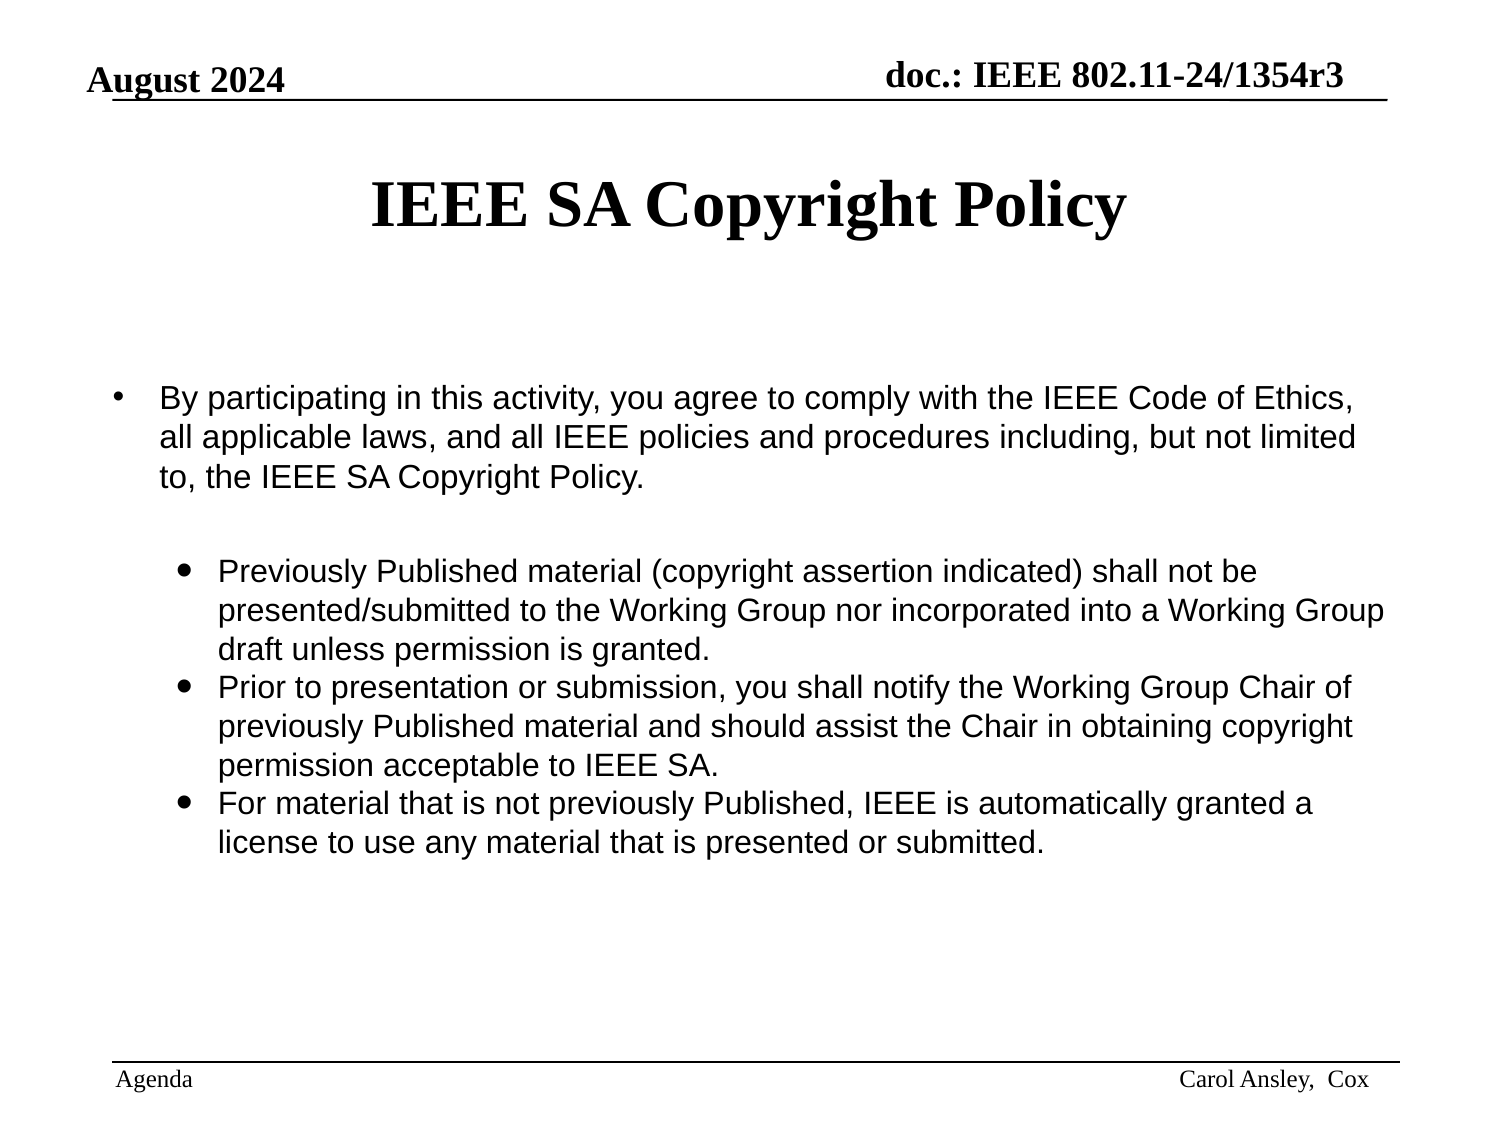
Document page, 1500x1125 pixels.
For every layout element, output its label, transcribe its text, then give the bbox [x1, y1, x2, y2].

list By participating in this activity, you agree to comply with the IEEE Code of Ethics, all applicable laws, and all IEEE policies and procedures including, but not limited to, the IEEE SA Copyright Policy. Previously Published material (copyright assertion indicated) shall not be presented/submitted to the Working Group nor incorporated into a Working Group draft unless permission is granted. Prior to presentation or submission, you shall notify the Working Group Chair of previously Published material and should assist the Chair in obtaining copyright permission acceptable to IEEE SA. For material that is not previously Published, IEEE is automatically granted a license to use any material that is presented or submitted. [111, 299, 1388, 1001]
title IEEE SA Copyright Policy [111, 111, 1388, 288]
